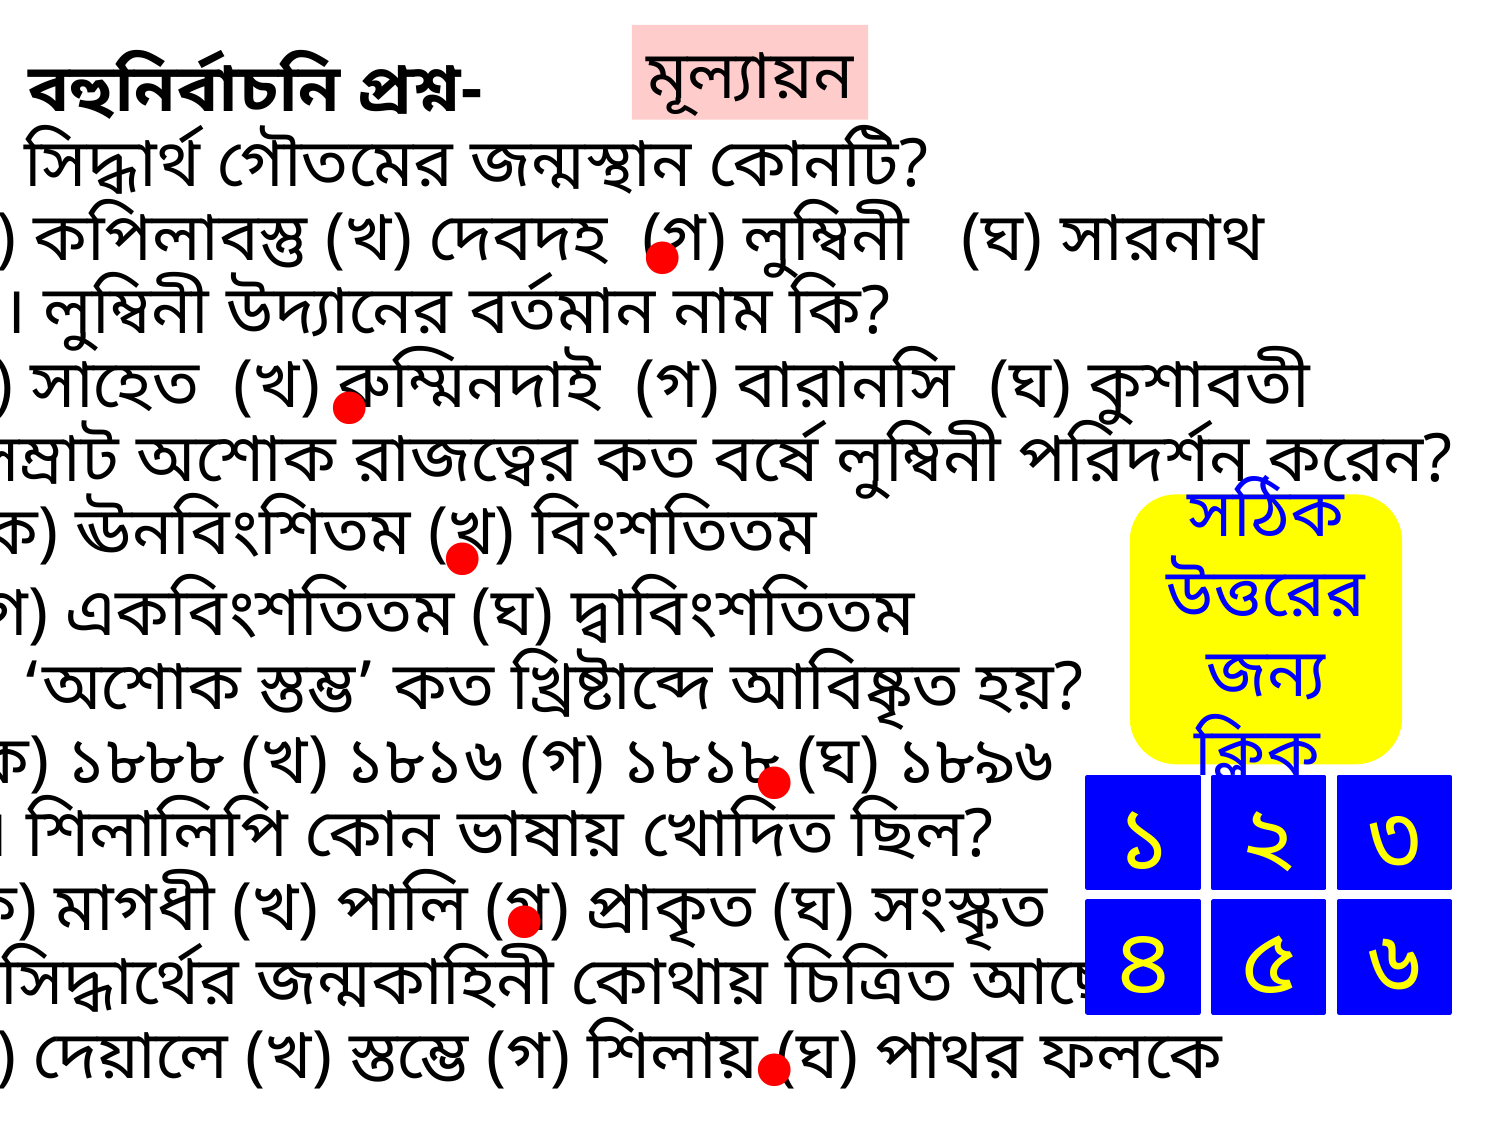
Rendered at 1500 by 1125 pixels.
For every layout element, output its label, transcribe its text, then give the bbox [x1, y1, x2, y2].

text_box ৪ [1085, 899, 1201, 1015]
text_box (ক) দেয়ালে (খ) স্তম্ভে (গ) শিলায় (ঘ) পাথর ফলকে [0, 1003, 724, 1099]
text_box ∙ [612, 173, 700, 324]
text_box (ক) ১৮৮৮ (খ) ১৮১৬ (গ) ১৮১৮ (ঘ) ১৮৯৬ [0, 709, 724, 782]
text_box ৬ [1337, 899, 1452, 1015]
text_box ∙ [299, 323, 388, 474]
text_box ৪। ‘অশোক স্তম্ভ’ কত খ্রিষ্টাব্দে আবিষ্কৃত হয়? [0, 635, 1098, 731]
text_box ৩। সম্রাট অশোক রাজত্বের কত বর্ষে লুম্বিনী পরিদর্শন করেন? [0, 407, 1468, 502]
text_box ২ [1211, 775, 1326, 890]
text_box ১। সিদ্ধার্থ গৌতমের জন্মস্থান কোনটি? [0, 112, 944, 186]
text_box ৩ [1337, 775, 1452, 890]
text_box মূল্যায়ন [631, 24, 869, 112]
text_box (ক) সাহেত (খ) রুম্মিনদাই (গ) বারানসি (ঘ) কুশাবতী [0, 333, 299, 407]
text_box ২। লুম্বিনী উদ্যানের বর্তমান নাম কি? [0, 259, 906, 333]
text_box বহুনির্বাচনি প্রশ্ন- [13, 37, 498, 133]
text_box (ক) কপিলাবস্তু (খ) দেবদহ (গ) লুম্বিনী (ঘ) সারনাথ [0, 186, 612, 259]
text_box (ক) ঊনবিংশিতম (খ) বিংশতিতম (গ) একবিংশতিতম (ঘ) দ্বাবিংশতিতম [0, 481, 930, 635]
text_box ৬। সিদ্ধার্থের জন্মকাহিনী কোথায় চিত্রিত আছে? [0, 930, 1085, 1003]
text_box (ক) ১৮৮৮ (খ) ১৮১৬ (গ) ১৮১৮ (ঘ) ১৮৯৬ [813, 709, 1070, 804]
text_box ৫। শিলালিপি কোন ভাষায় খোদিত ছিল? [0, 782, 1008, 856]
text_box ∙ [412, 474, 500, 625]
text_box (ক) কপিলাবস্তু (খ) দেবদহ (গ) লুম্বিনী (ঘ) সারনাথ [700, 186, 1279, 281]
text_box ∙ [724, 985, 813, 1125]
text_box (ক) দেয়ালে (খ) স্তম্ভে (গ) শিলায় (ঘ) পাথর ফলকে [813, 1003, 1238, 1099]
text_box ∙ [724, 698, 813, 849]
text_box ৫ [1211, 899, 1326, 1015]
text_box ১ [1085, 775, 1201, 890]
text_box (ক) সাহেত (খ) রুম্মিনদাই (গ) বারানসি (ঘ) কুশাবতী [388, 333, 1325, 407]
text_box সঠিক উত্তরের জন্য ক্লিক [1129, 494, 1403, 765]
text_box (ক) মাগধী (খ) পালি (গ) প্রাকৃত (ঘ) সংস্কৃত [563, 856, 1064, 930]
text_box (ক) মাগধী (খ) পালি (গ) প্রাকৃত (ঘ) সংস্কৃত [0, 856, 474, 930]
text_box ∙ [474, 837, 563, 930]
